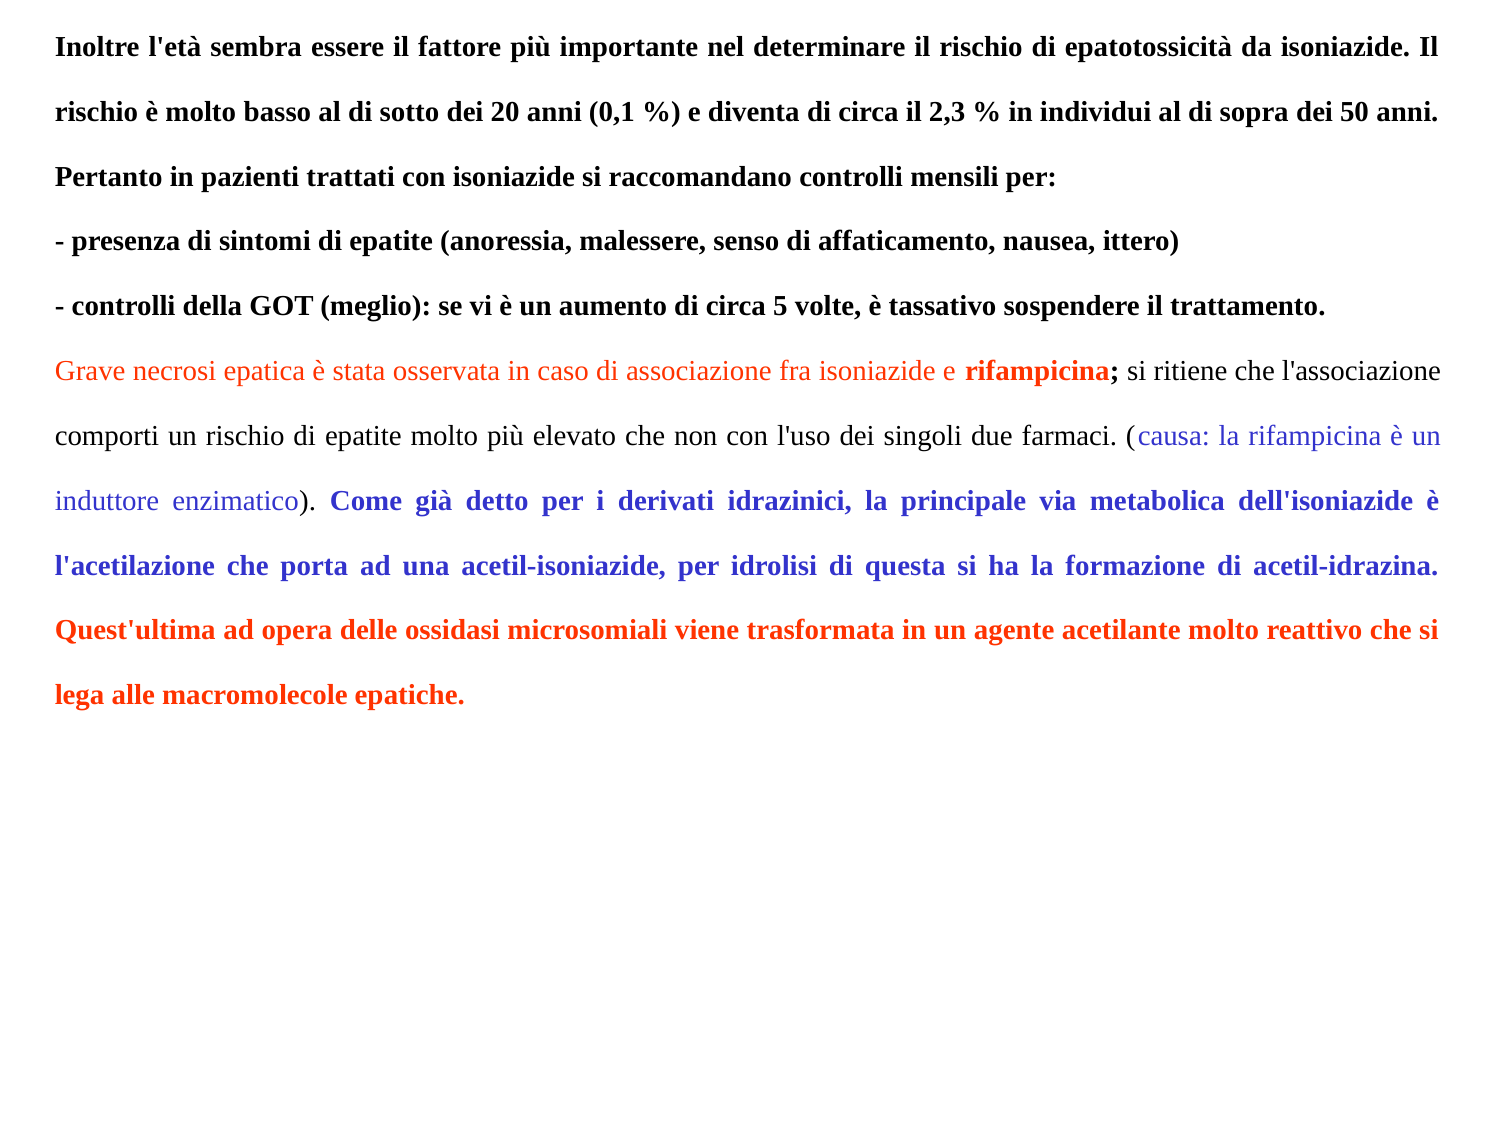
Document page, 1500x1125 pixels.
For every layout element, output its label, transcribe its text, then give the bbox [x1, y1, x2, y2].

text_box Inoltre l'età sembra essere il fattore più importante nel determinare il rischio di epatotossicità da isoniazide. Il rischio è molto basso al di sotto dei 20 anni (0,1 %) e diventa di circa il 2,3 % in individui al di sopra dei 50 anni. Pertanto in pazienti trattati con isoniazide si raccomandano controlli mensili per: - presenza di sintomi di epatite (anoressia, malessere, senso di affaticamento, nausea, ittero) - controlli della GOT (meglio): se vi è un aumento di circa 5 volte, è tassativo sospendere il trattamento. Grave necrosi epatica è stata osservata in caso di associazione fra isoniazide e rifampicina; si ritiene che l'associazione comporti un rischio di epatite molto più elevato che non con l'uso dei singoli due farmaci. (causa: la rifampicina è un induttore enzimatico). Come già detto per i derivati idrazinici, la principale via metabolica dell'isoniazide è l'acetilazione che porta ad una acetil-isoniazide, per idrolisi di questa si ha la formazione di acetil-idrazina. Quest'ultima ad opera delle ossidasi microsomiali viene trasformata in un agente acetilante molto reattivo che si lega alle macromolecole epatiche. [40, 0, 1457, 715]
